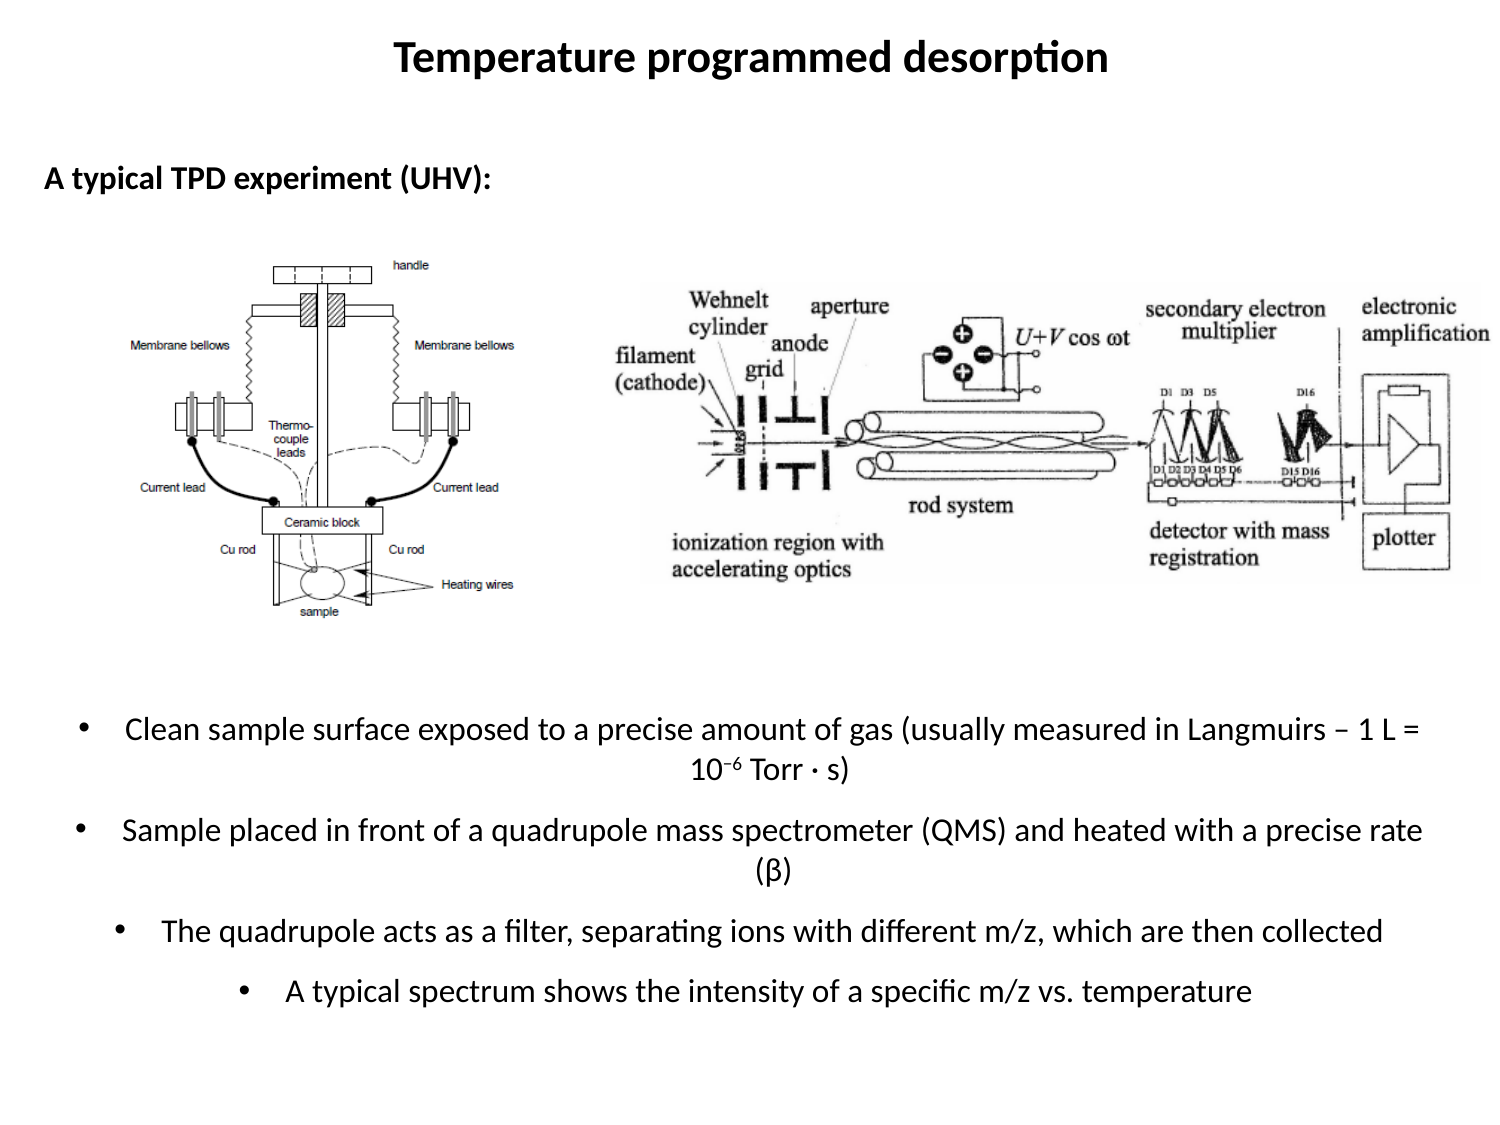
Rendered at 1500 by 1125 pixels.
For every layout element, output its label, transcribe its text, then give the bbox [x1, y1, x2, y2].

text_box A typical TPD experiment (UHV): [29, 148, 668, 204]
picture [596, 271, 1498, 584]
picture [111, 246, 541, 634]
text_box Clean sample surface exposed to a precise amount of gas (usually measured in Langmuirs – 1 L = 10−6 Torr · s) Sample placed in front of a quadrupole mass spectrometer (QMS) and heated with a precise rate (β) The quadrupole acts as a filter, separating ions with different m/z, which are then collected A typical spectrum shows the intensity of a specific m/z vs. temperature [53, 700, 1447, 1078]
text_box Temperature programmed desorption [29, 19, 1474, 89]
